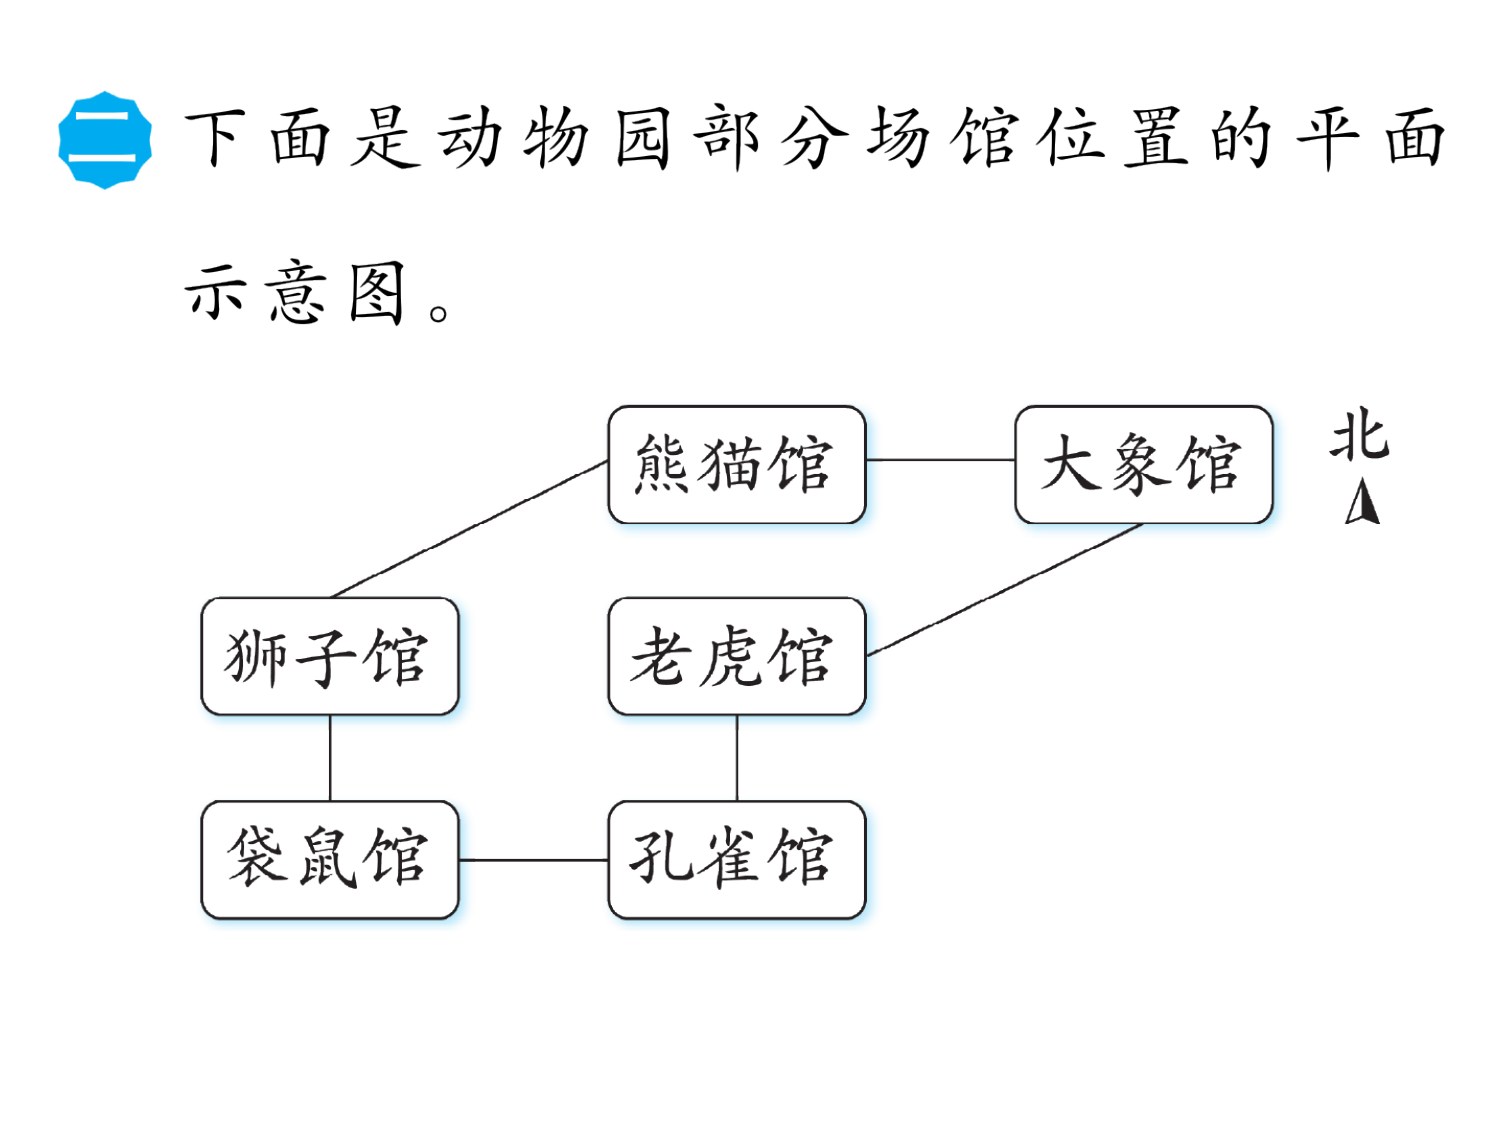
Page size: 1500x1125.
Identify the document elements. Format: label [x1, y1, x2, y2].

picture [52, 42, 1471, 957]
